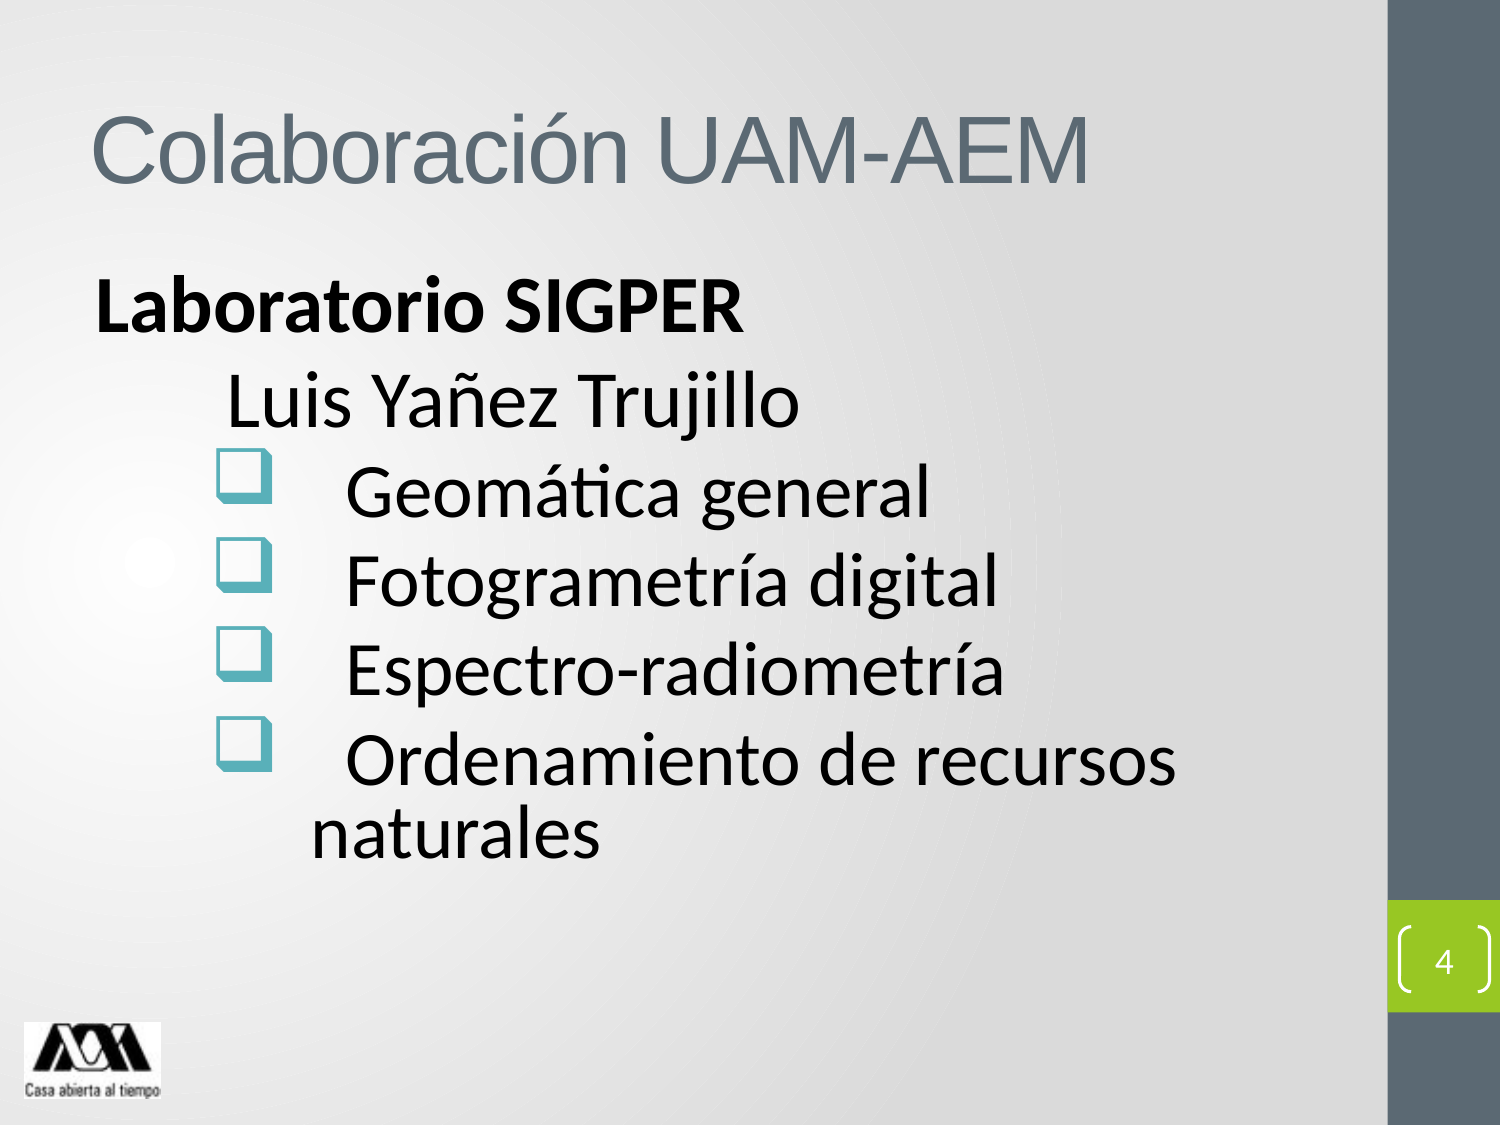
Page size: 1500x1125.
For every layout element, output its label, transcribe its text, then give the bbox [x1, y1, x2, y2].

title Colaboración UAM-AEM [74, 51, 1425, 240]
picture [24, 1022, 162, 1099]
slide_number 4 [1397, 925, 1492, 994]
list Laboratorio SIGPER Luis Yañez Trujillo Geomática general Fotogrametría digital Espectro-radiometría Ordenamiento de recursos naturales [74, 263, 1425, 1006]
